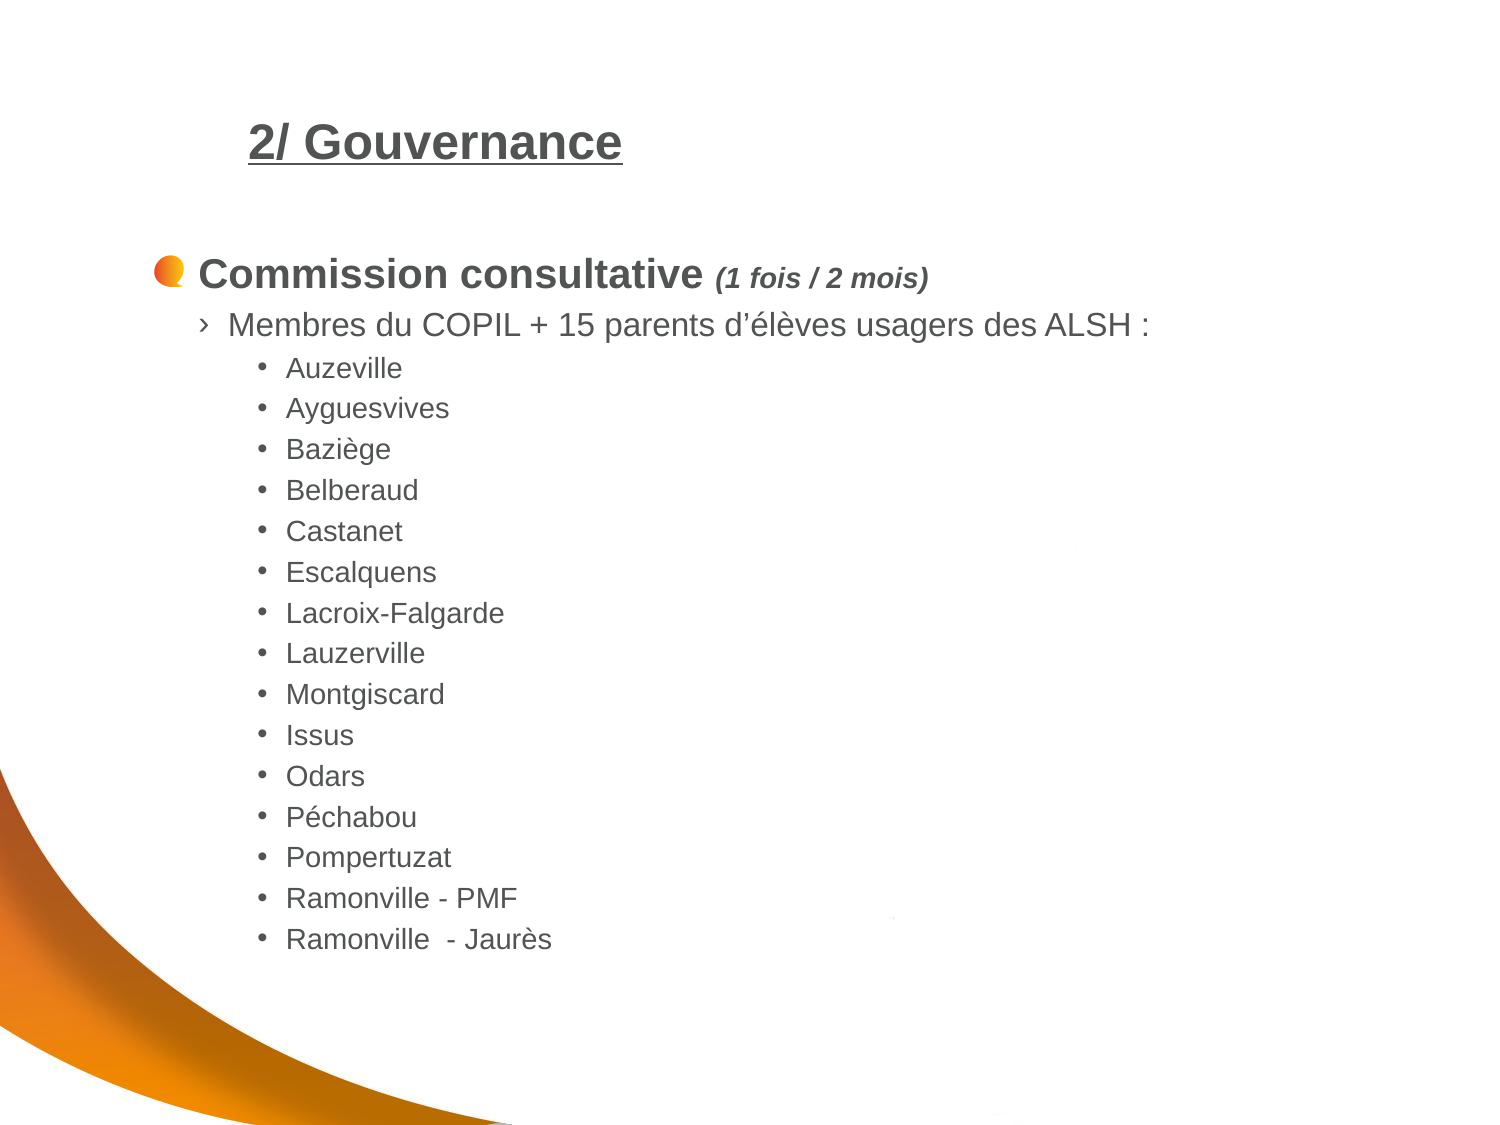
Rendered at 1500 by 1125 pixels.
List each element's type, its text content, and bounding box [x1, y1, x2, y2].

title 2/ Gouvernance [233, 85, 1405, 195]
list Commission consultative (1 fois / 2 mois) Membres du COPIL + 15 parents d’élèves usagers des ALSH : Auzeville Ayguesvives Baziège Belberaud Castanet Escalquens Lacroix-Falgarde Lauzerville Montgiscard Issus Odars Péchabou Pompertuzat Ramonville - PMF Ramonville - Jaurès [139, 239, 1425, 1013]
picture [0, 0, 1500, 1125]
